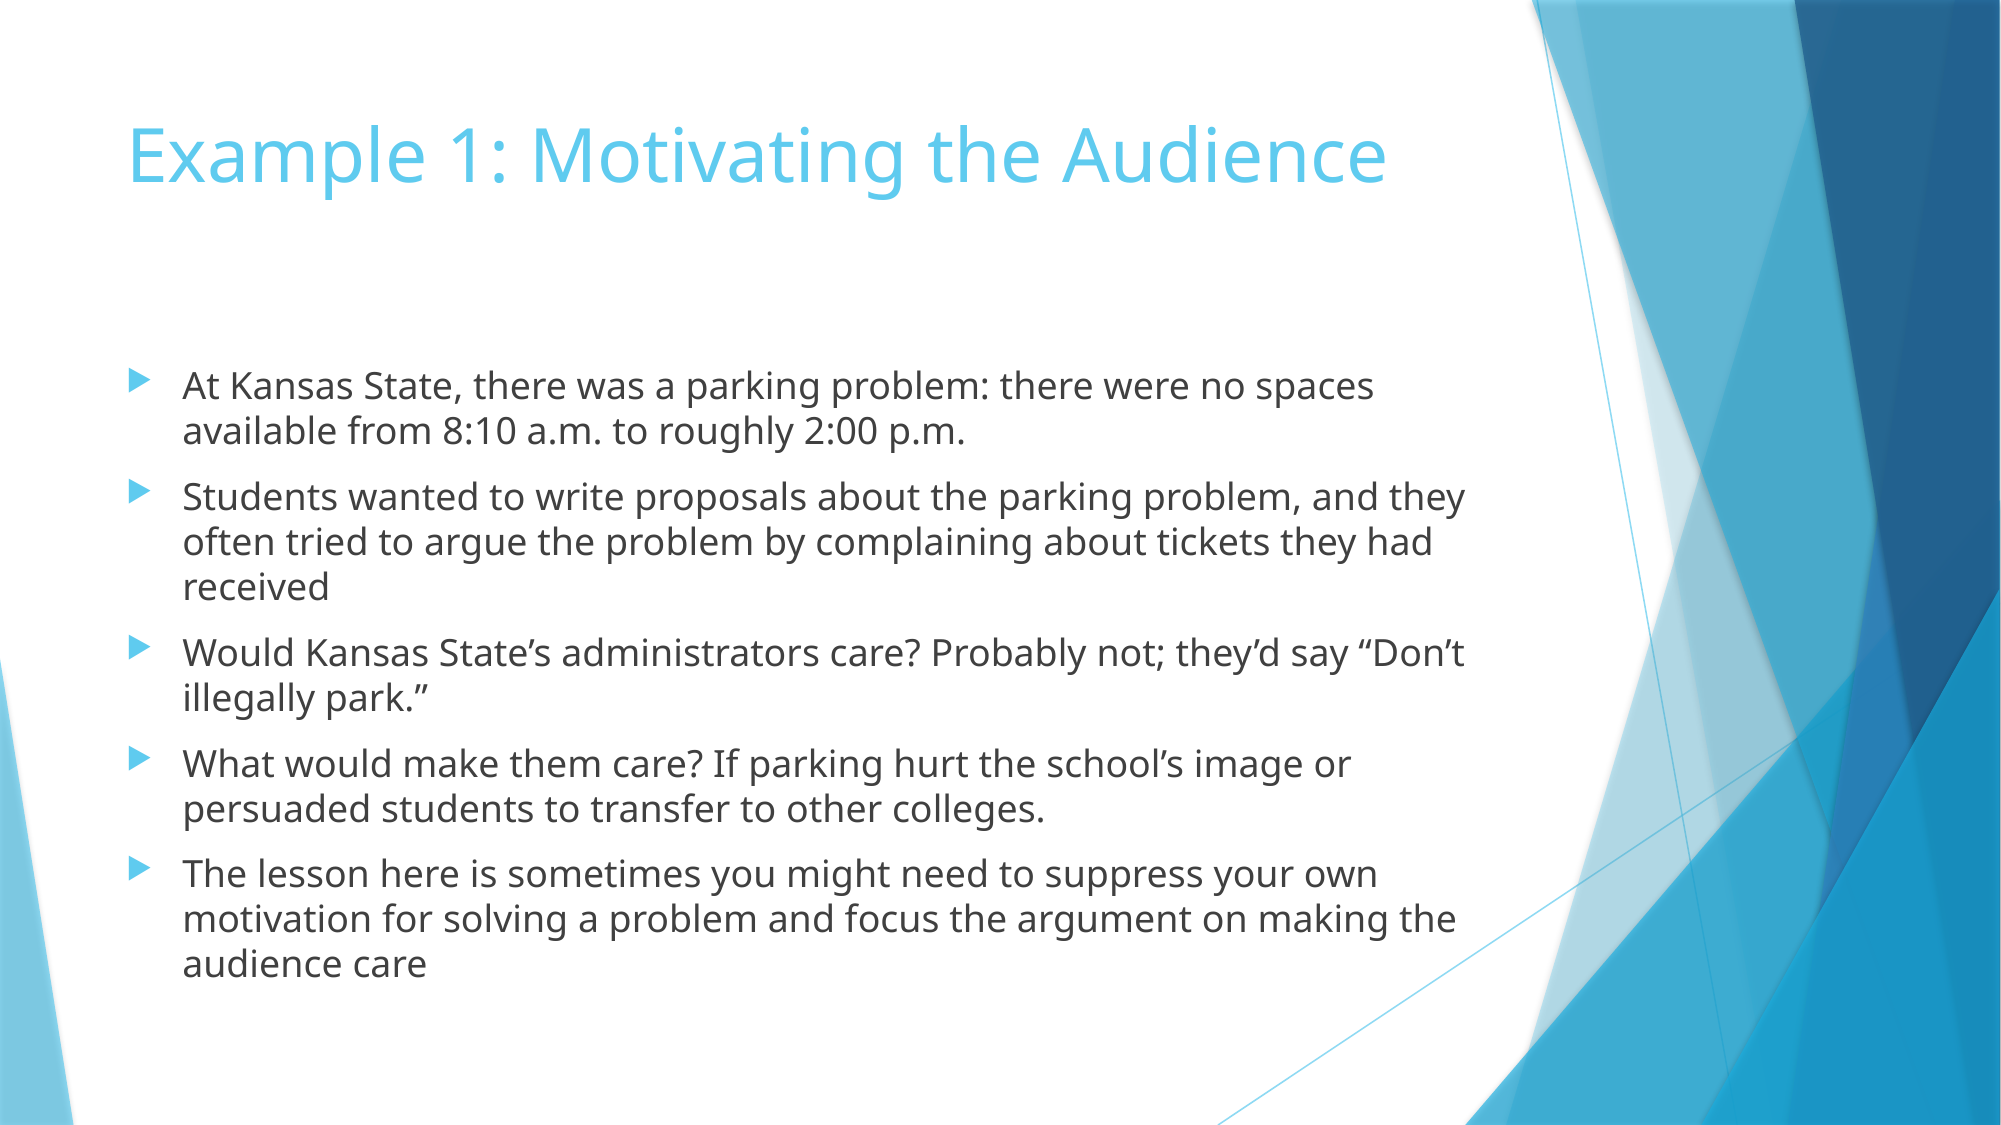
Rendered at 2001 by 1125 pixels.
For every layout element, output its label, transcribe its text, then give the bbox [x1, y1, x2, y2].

title Example 1: Motivating the Audience [111, 99, 1522, 317]
list At Kansas State, there was a parking problem: there were no spaces available from 8:10 a.m. to roughly 2:00 p.m. Students wanted to write proposals about the parking problem, and they often tried to argue the problem by complaining about tickets they had received Would Kansas State’s administrators care? Probably not; they’d say “Don’t illegally park.” What would make them care? If parking hurt the school’s image or persuaded students to transfer to other colleges. The lesson here is sometimes you might need to suppress your own motivation for solving a problem and focus the argument on making the audience care [111, 354, 1522, 992]
